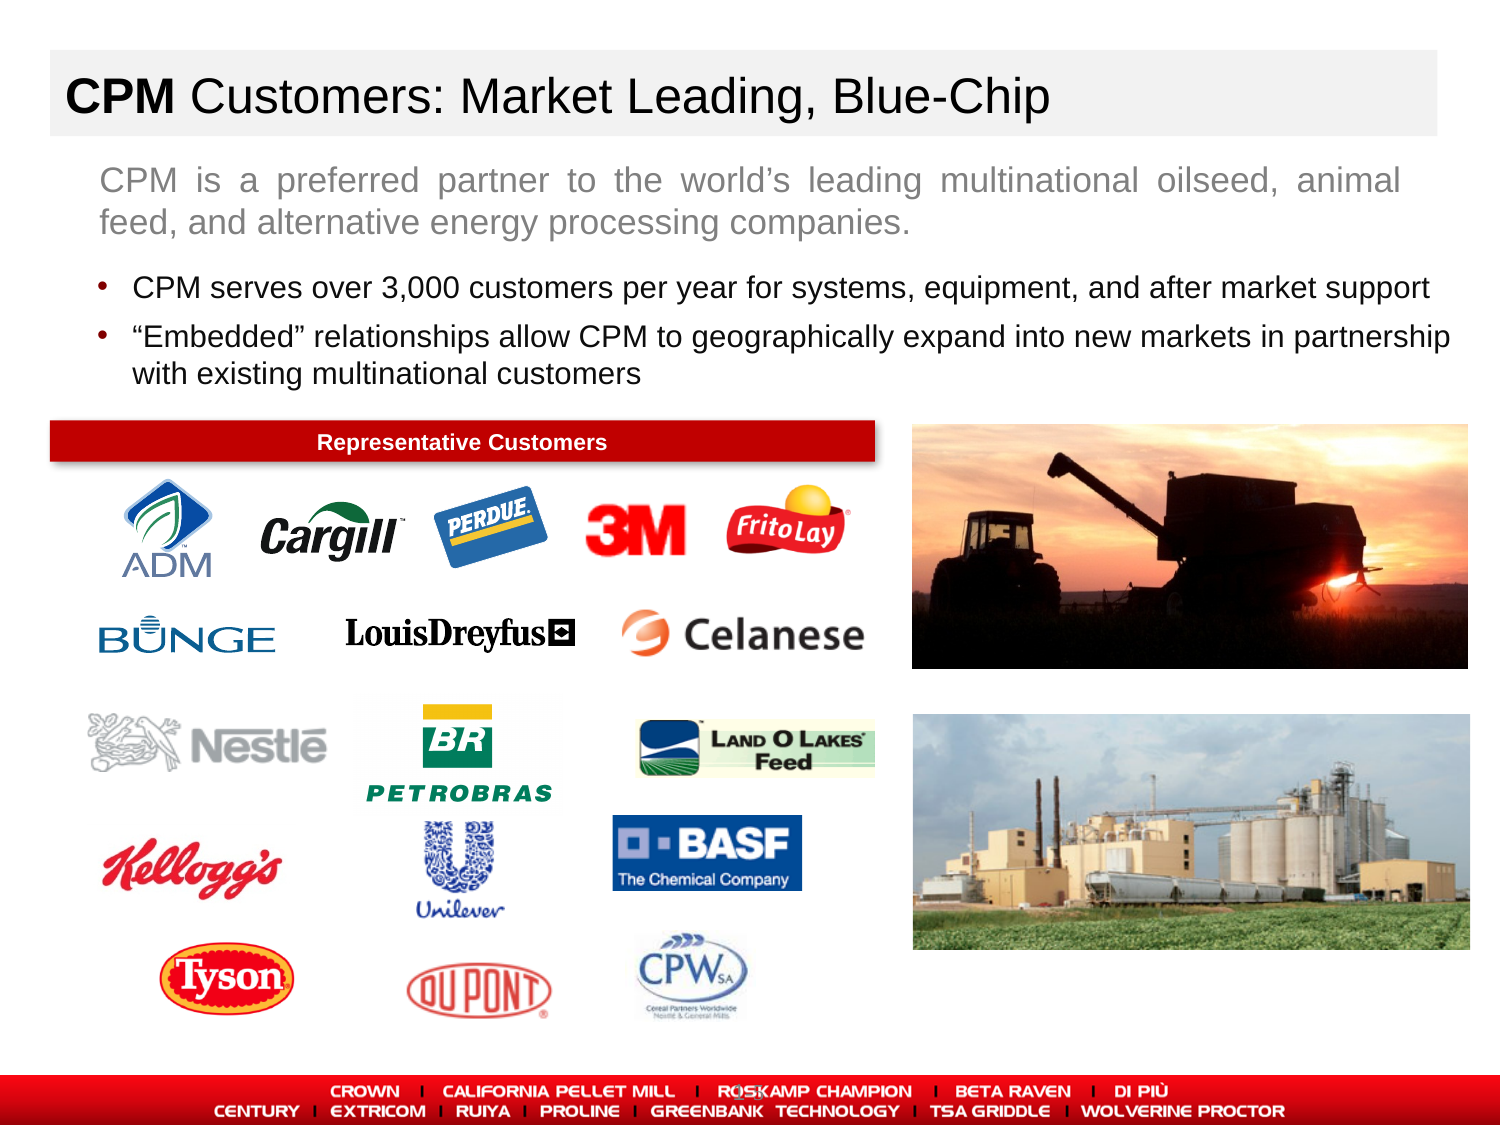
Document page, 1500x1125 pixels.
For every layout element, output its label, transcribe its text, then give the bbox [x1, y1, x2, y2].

picture [99, 615, 276, 654]
picture [345, 617, 576, 654]
text_box CPM serves over 3,000 customers per year for systems, equipment, and after market support “Embedded” relationships allow CPM to geographically expand into new markets in partnership with existing multinational customers [83, 259, 1475, 398]
text_box Representative Customers [49, 420, 875, 462]
text_box CPM is a preferred partner to the world’s leading multinational oilseed, animal feed, and alternative energy processing companies. [85, 149, 1417, 249]
picture [724, 483, 851, 555]
picture [87, 824, 296, 912]
picture [612, 815, 803, 891]
picture [353, 693, 563, 816]
picture [624, 930, 756, 1022]
picture [121, 478, 213, 578]
picture [401, 960, 556, 1025]
picture [87, 712, 338, 772]
text_box 1-5 [639, 1069, 857, 1111]
picture [432, 485, 549, 570]
picture [612, 602, 874, 663]
picture [0, 1075, 1500, 1125]
text_box CPM Customers: Market Leading, Blue-Chip [50, 49, 1438, 137]
picture [260, 501, 406, 562]
picture [912, 424, 1468, 669]
picture [157, 940, 296, 1017]
picture [912, 714, 1471, 951]
picture [554, 478, 713, 582]
picture [416, 821, 505, 919]
picture [635, 719, 876, 779]
